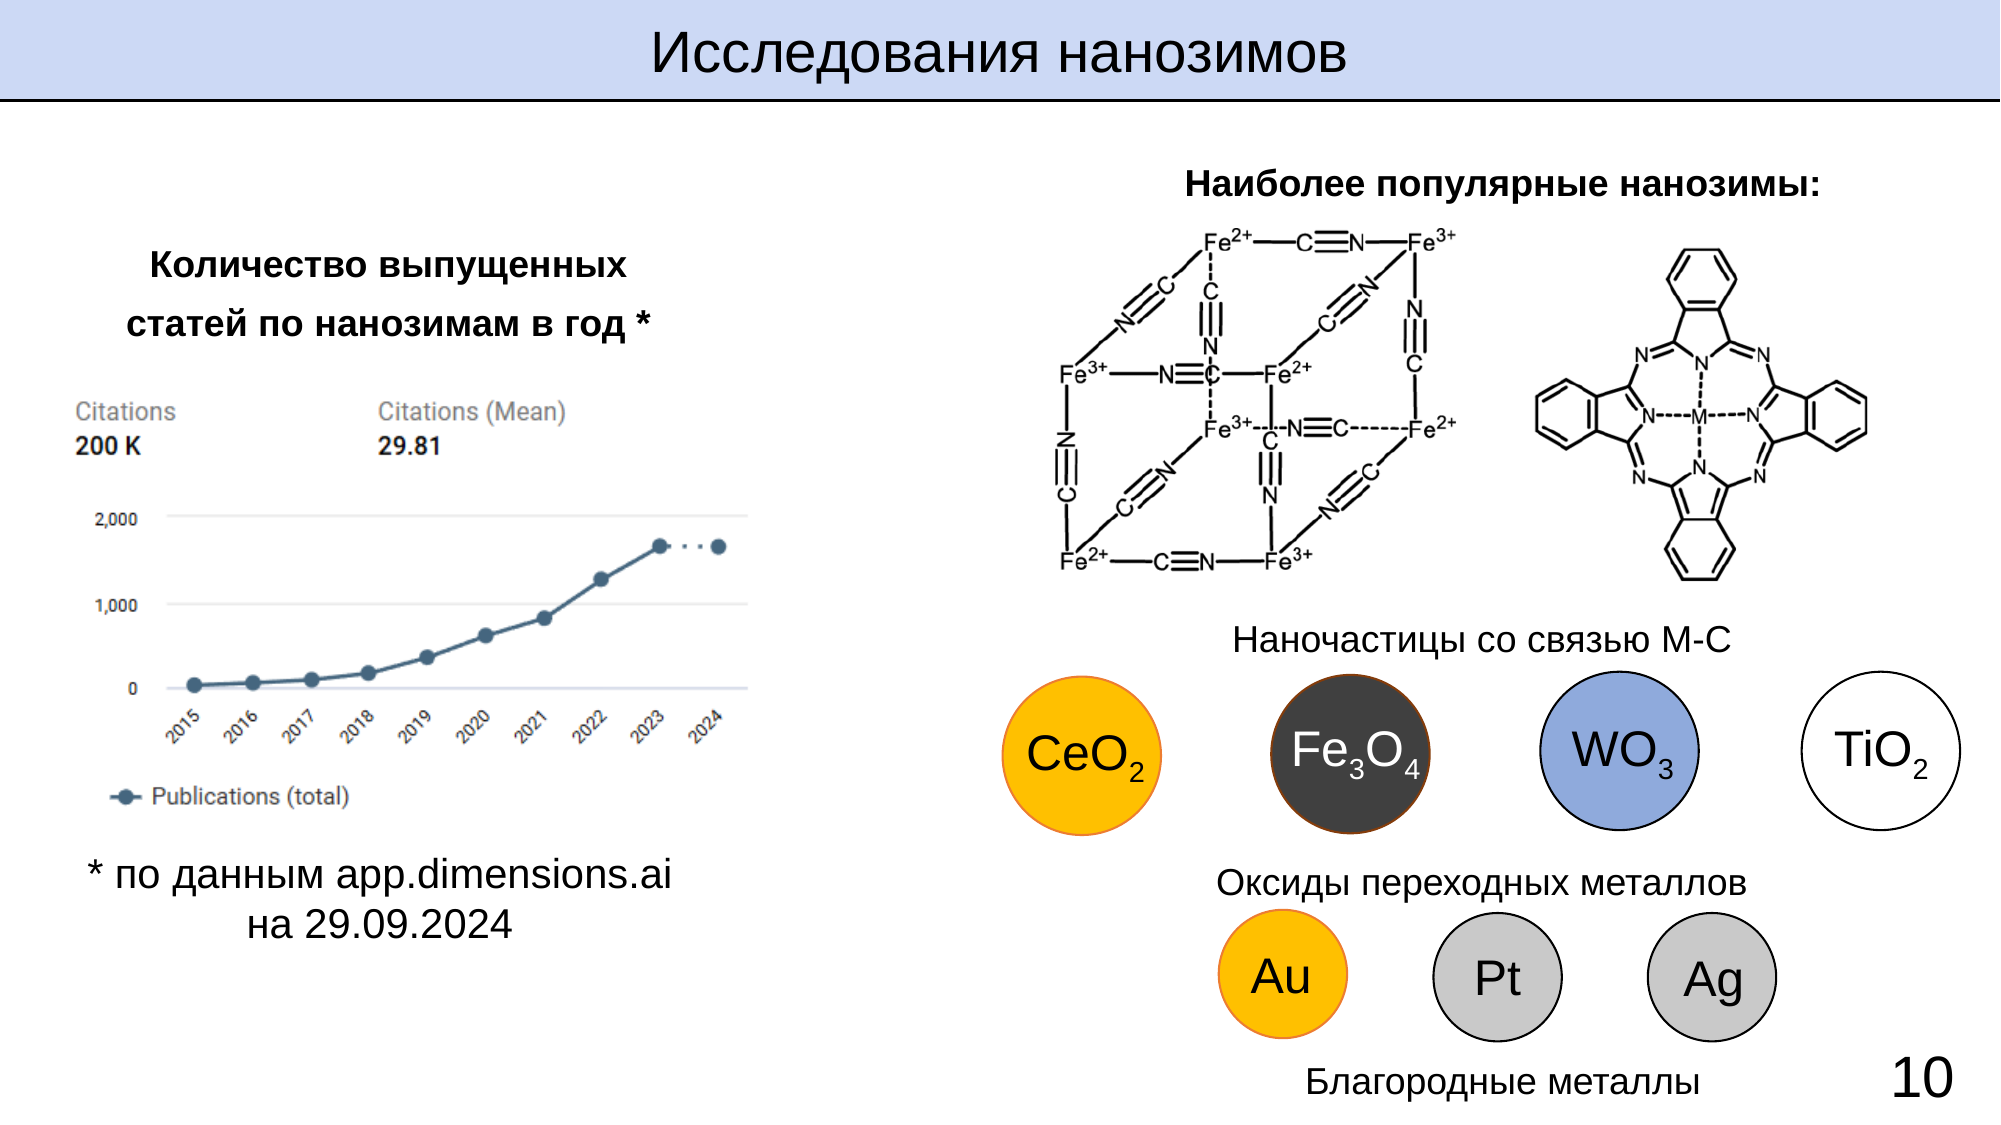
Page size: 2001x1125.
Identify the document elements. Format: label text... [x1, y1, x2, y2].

text_box Pt [1436, 914, 1559, 1036]
text_box [1658, 1014, 1766, 1043]
text_box [1800, 722, 1806, 780]
text_box Fe3O4 [1275, 675, 1426, 826]
text_box [1270, 726, 1275, 782]
text_box [1342, 946, 1349, 1002]
text_box [1314, 826, 1387, 835]
text_box [1426, 727, 1431, 782]
text_box TiO2 [1806, 675, 1957, 826]
text_box CeO2 [1010, 679, 1161, 830]
text_box [1051, 830, 1113, 837]
text_box [1852, 826, 1910, 832]
slide_number 10 [1823, 1044, 1971, 1105]
text_box Ag [1647, 939, 1780, 1014]
text_box Наиболее популярные нанозимы: [1162, 137, 1845, 211]
text_box [1659, 911, 1765, 939]
text_box [1957, 725, 1962, 777]
picture [1055, 228, 1868, 614]
text_box WO3 [1547, 675, 1698, 826]
text_box [1058, 675, 1105, 679]
text_box [1469, 1036, 1526, 1043]
text_box Au [1220, 912, 1342, 1035]
text_box [1432, 955, 1436, 999]
text_box [1559, 955, 1563, 1000]
text_box Благородные металлы [1183, 1036, 1823, 1110]
text_box [1539, 716, 1547, 786]
text_box [1854, 670, 1907, 675]
text_box [1591, 826, 1648, 832]
text_box Исследования нанозимов [0, 0, 2000, 99]
text_box Оксиды переходных металлов [1162, 837, 1802, 911]
text_box Наночастицы со связью М-С [1162, 621, 1802, 668]
picture [55, 383, 781, 822]
text_box [1262, 908, 1304, 912]
text_box [1593, 670, 1646, 675]
text_box [1001, 719, 1010, 792]
text_box [1259, 1035, 1306, 1040]
text_box Количество выпущенных статей по нанозимам в год * [69, 219, 709, 351]
text_box * по данным app.dimensions.ai на 29.09.2024 [51, 826, 709, 972]
